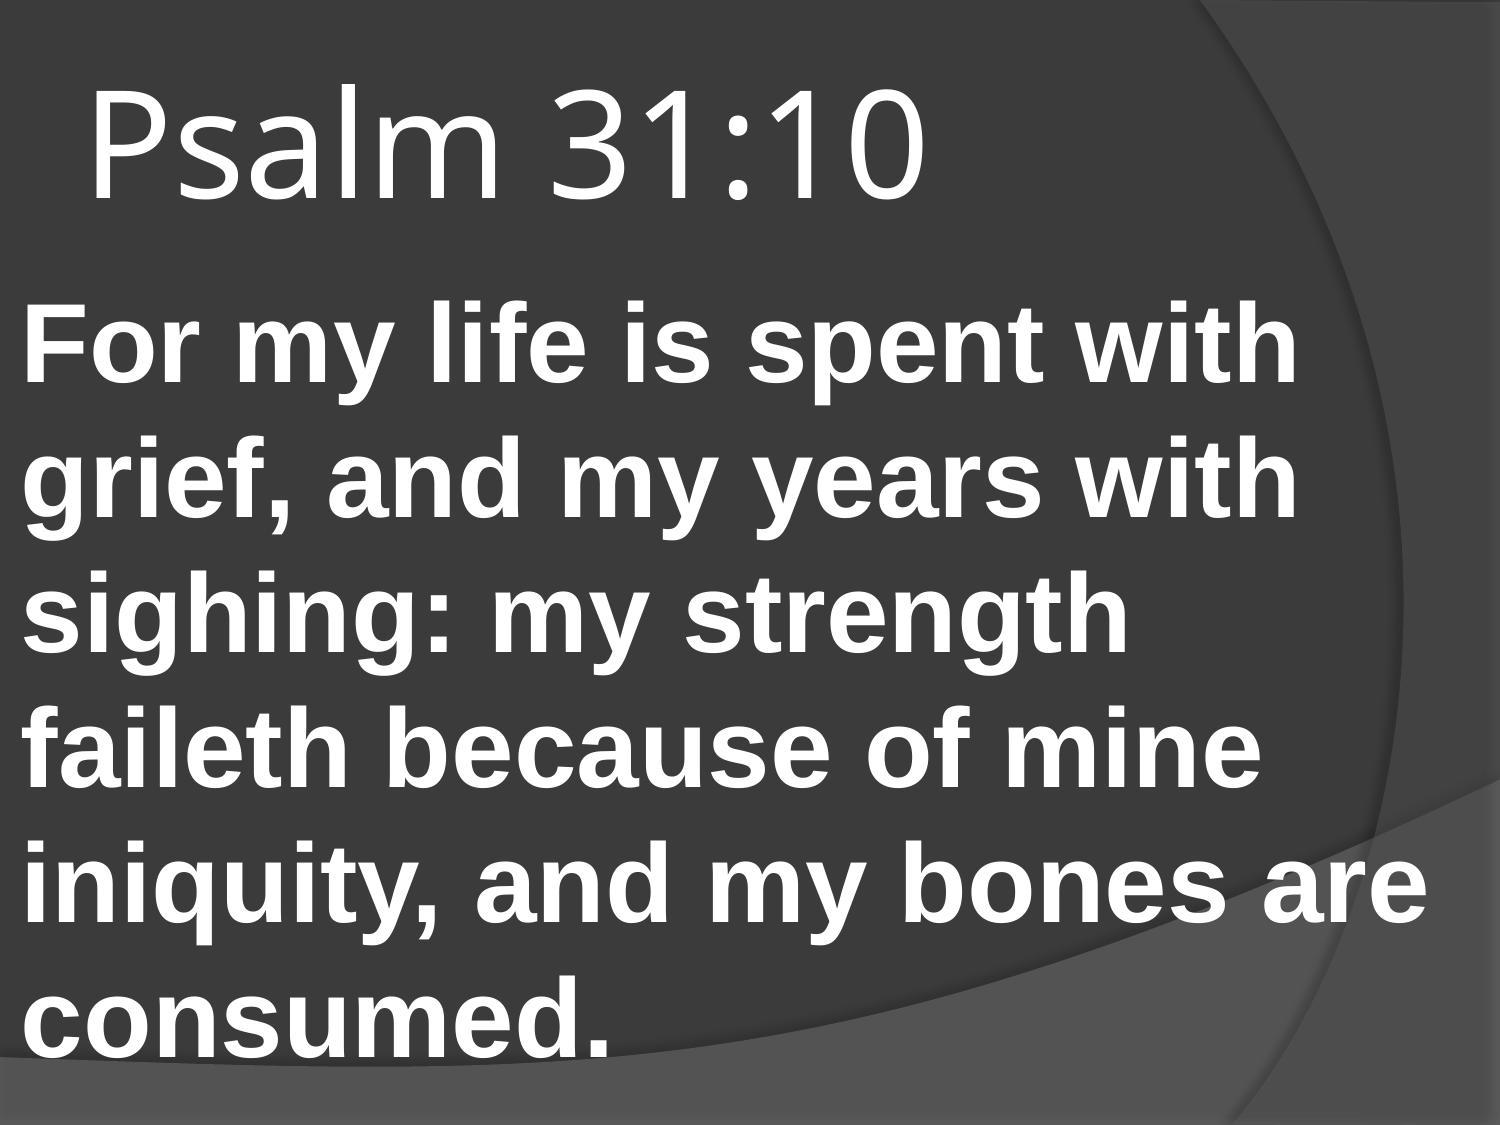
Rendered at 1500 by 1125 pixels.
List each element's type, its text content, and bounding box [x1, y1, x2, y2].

list For my life is spent with grief, and my years with sighing: my strength faileth because of mine iniquity, and my bones are consumed. [0, 262, 1488, 1125]
title Psalm 31:10 [75, 45, 1300, 233]
